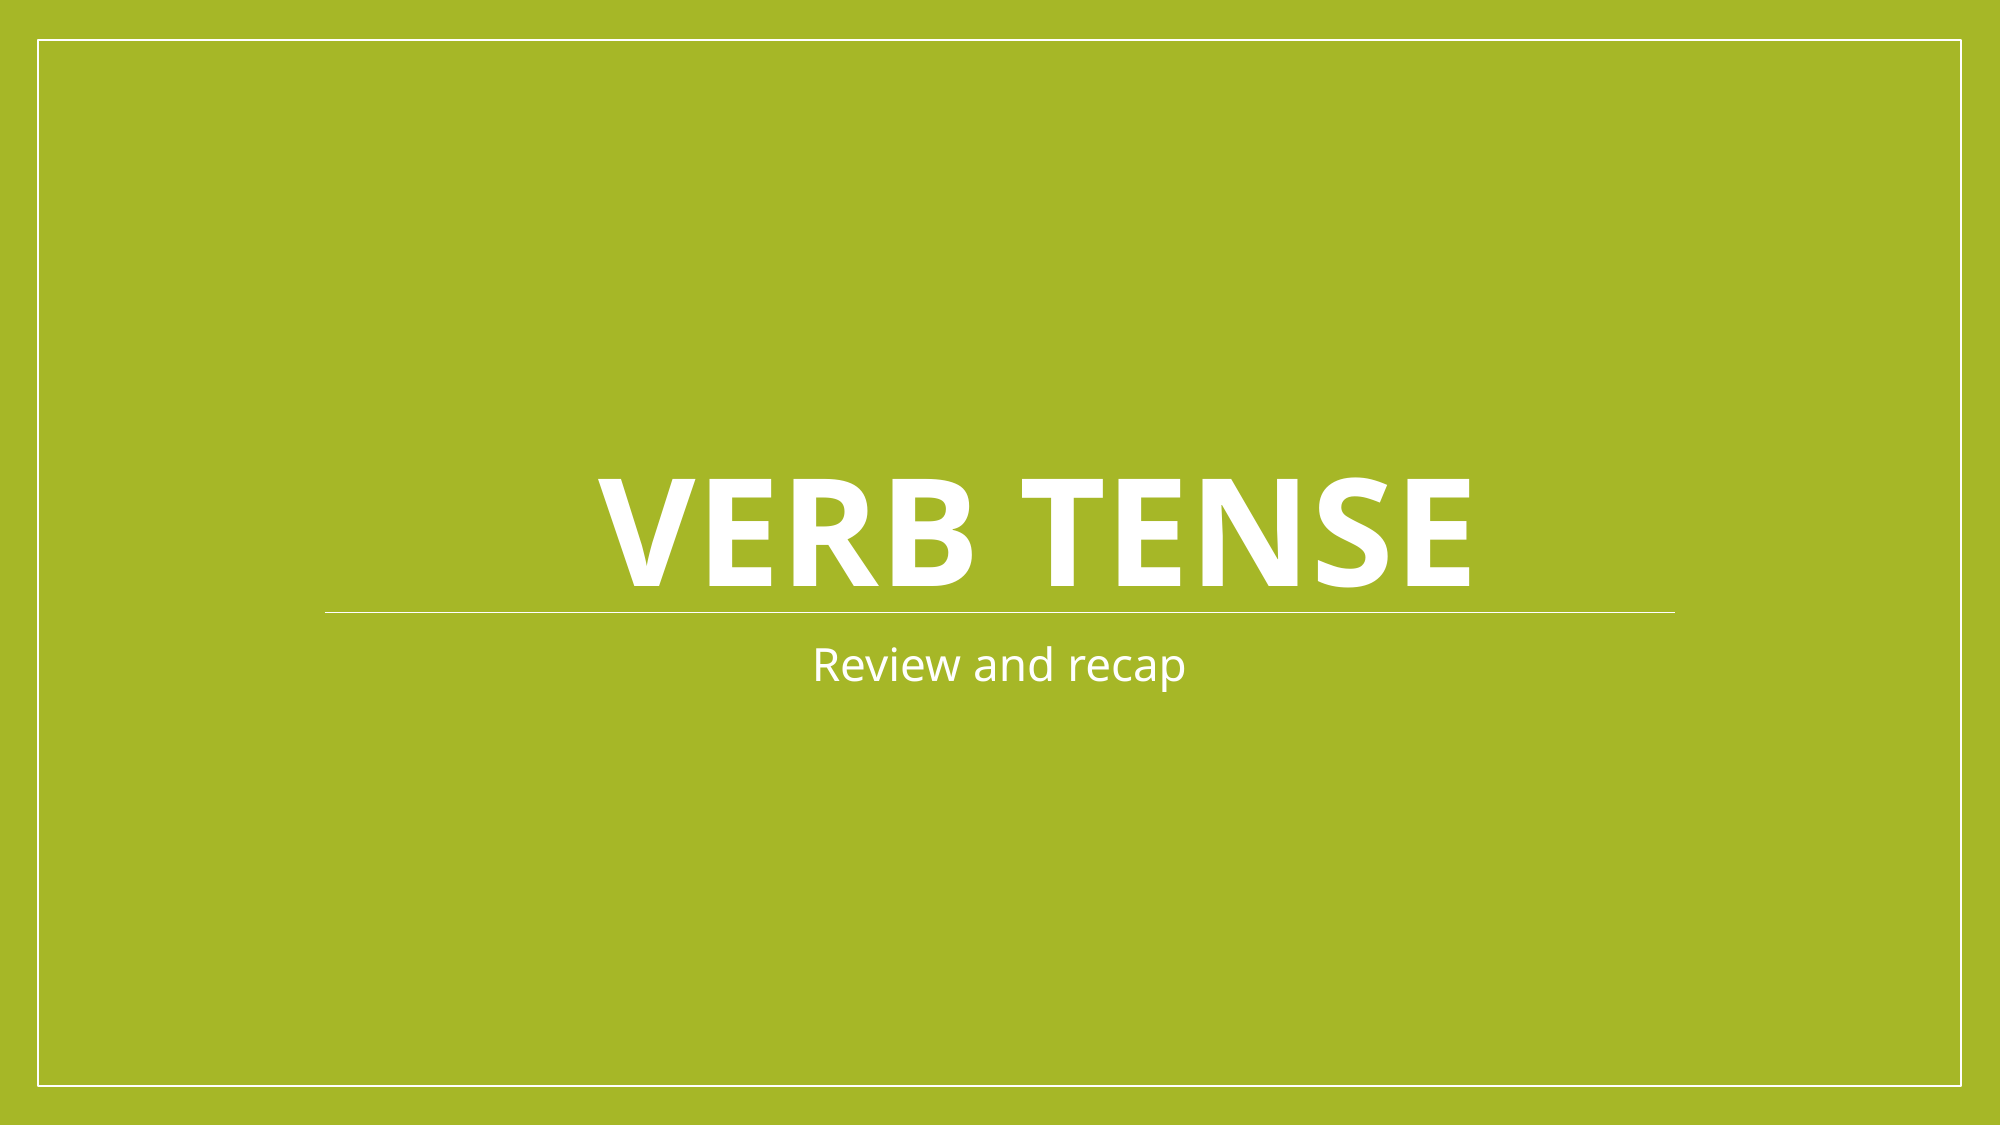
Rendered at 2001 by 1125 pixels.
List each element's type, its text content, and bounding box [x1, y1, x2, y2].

subtitle Review and recap [280, 634, 1719, 863]
title Verb tense [182, 144, 1818, 625]
